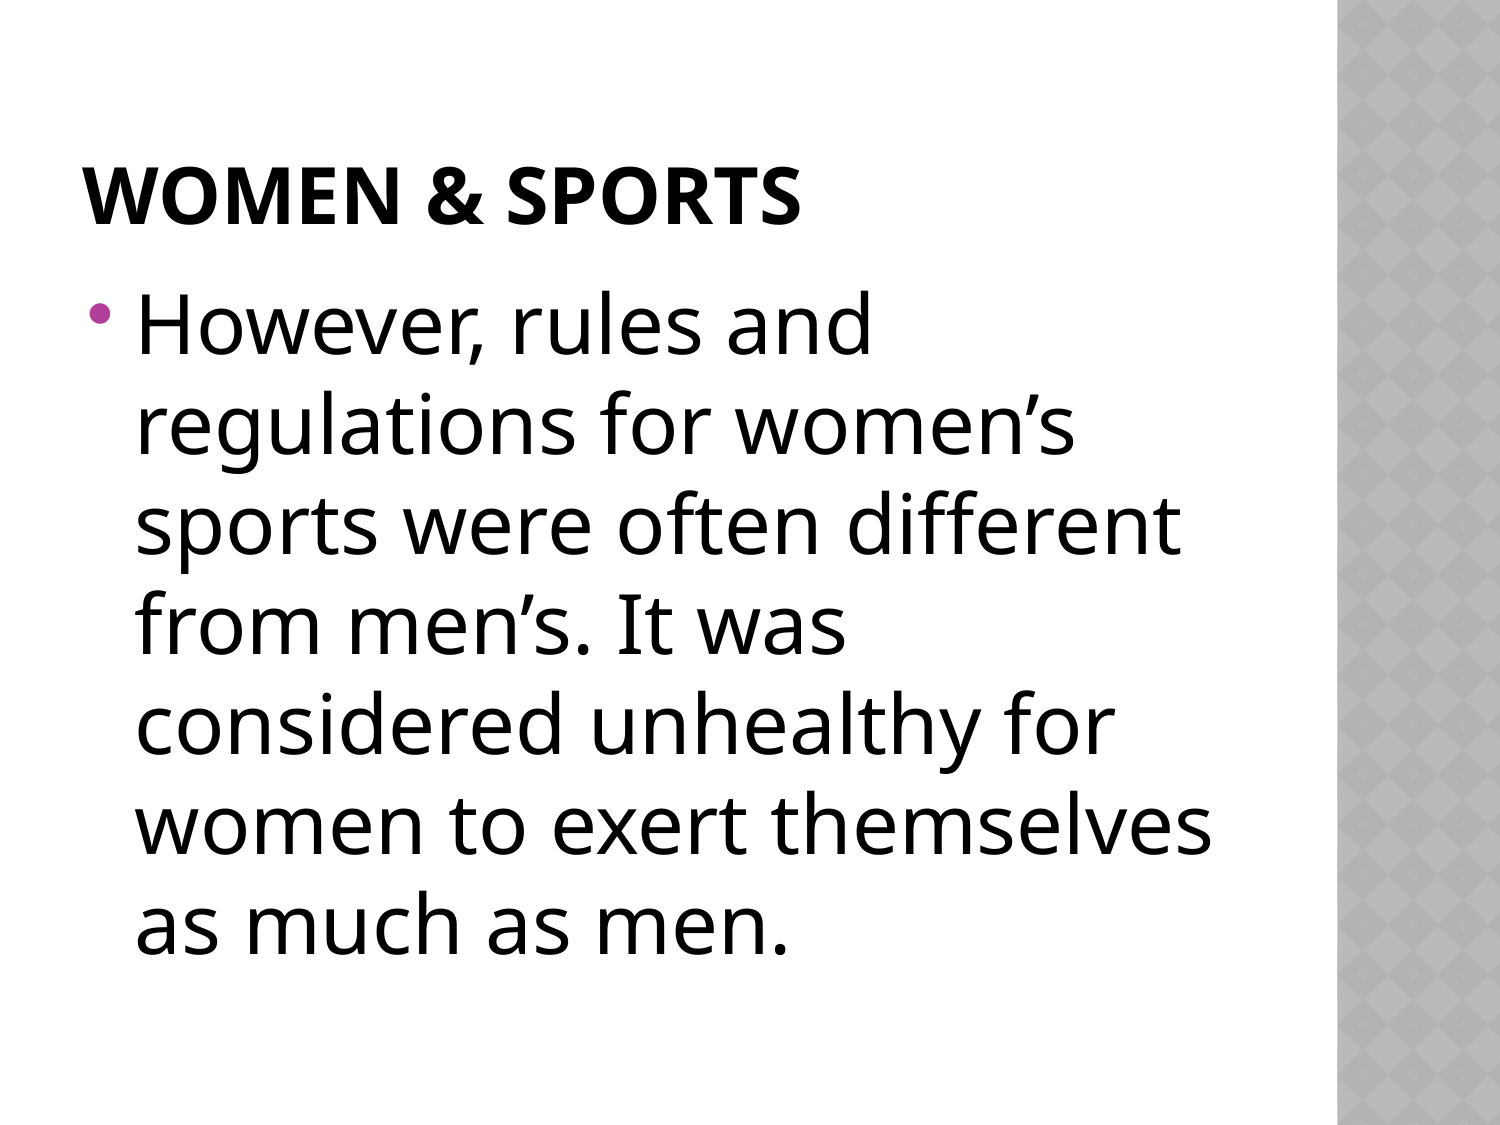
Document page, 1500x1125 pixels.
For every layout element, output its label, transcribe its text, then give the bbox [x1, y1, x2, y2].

title Women & Sports [75, 52, 1263, 240]
list However, rules and regulations for women’s sports were often different from men’s. It was considered unhealthy for women to exert themselves as much as men. [75, 264, 1263, 1059]
